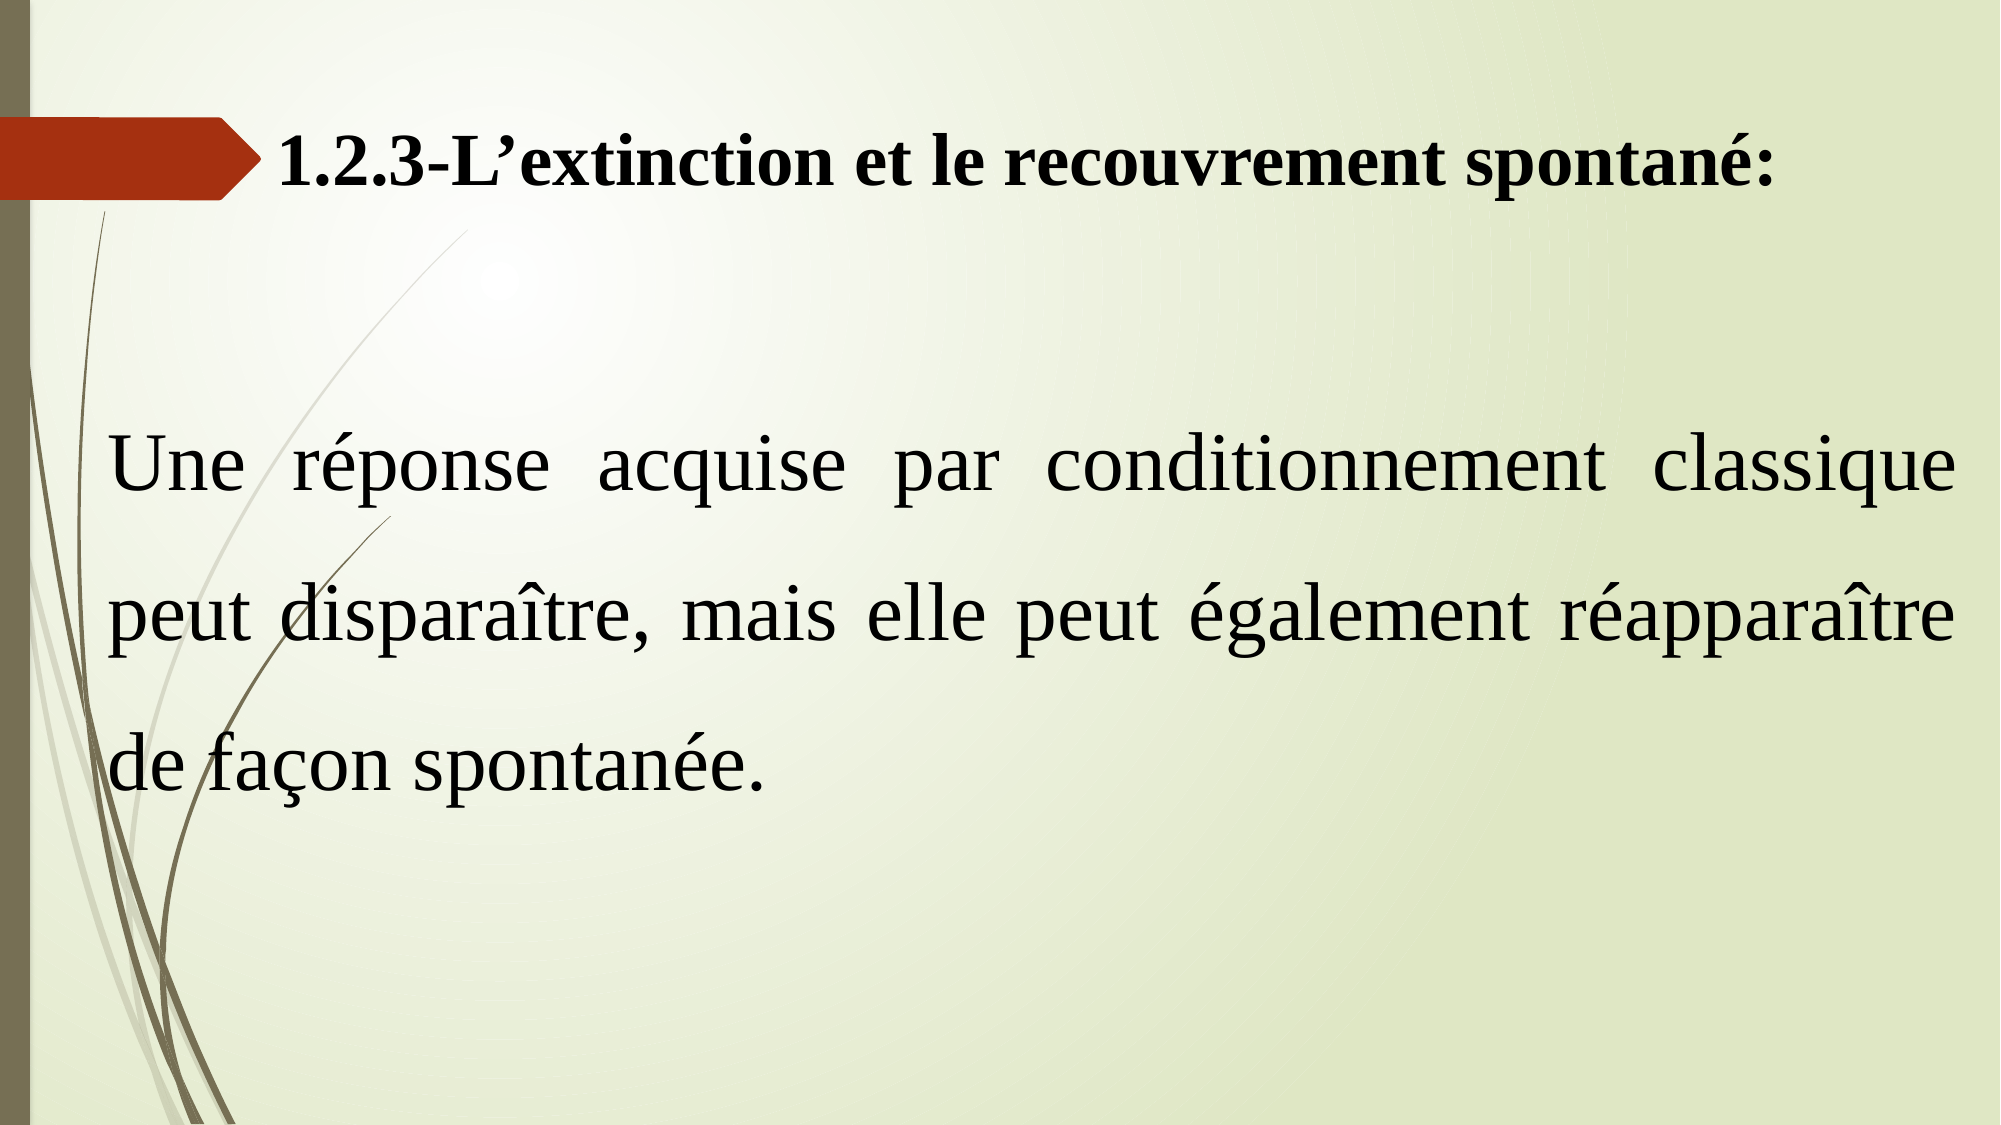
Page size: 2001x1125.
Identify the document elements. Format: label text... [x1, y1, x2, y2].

list Une réponse acquise par conditionnement classique peut disparaître, mais elle peut également réapparaître de façon spontanée. [92, 350, 1976, 1088]
title 1.2.3-L’extinction et le recouvrement spontané: [261, 102, 1888, 313]
